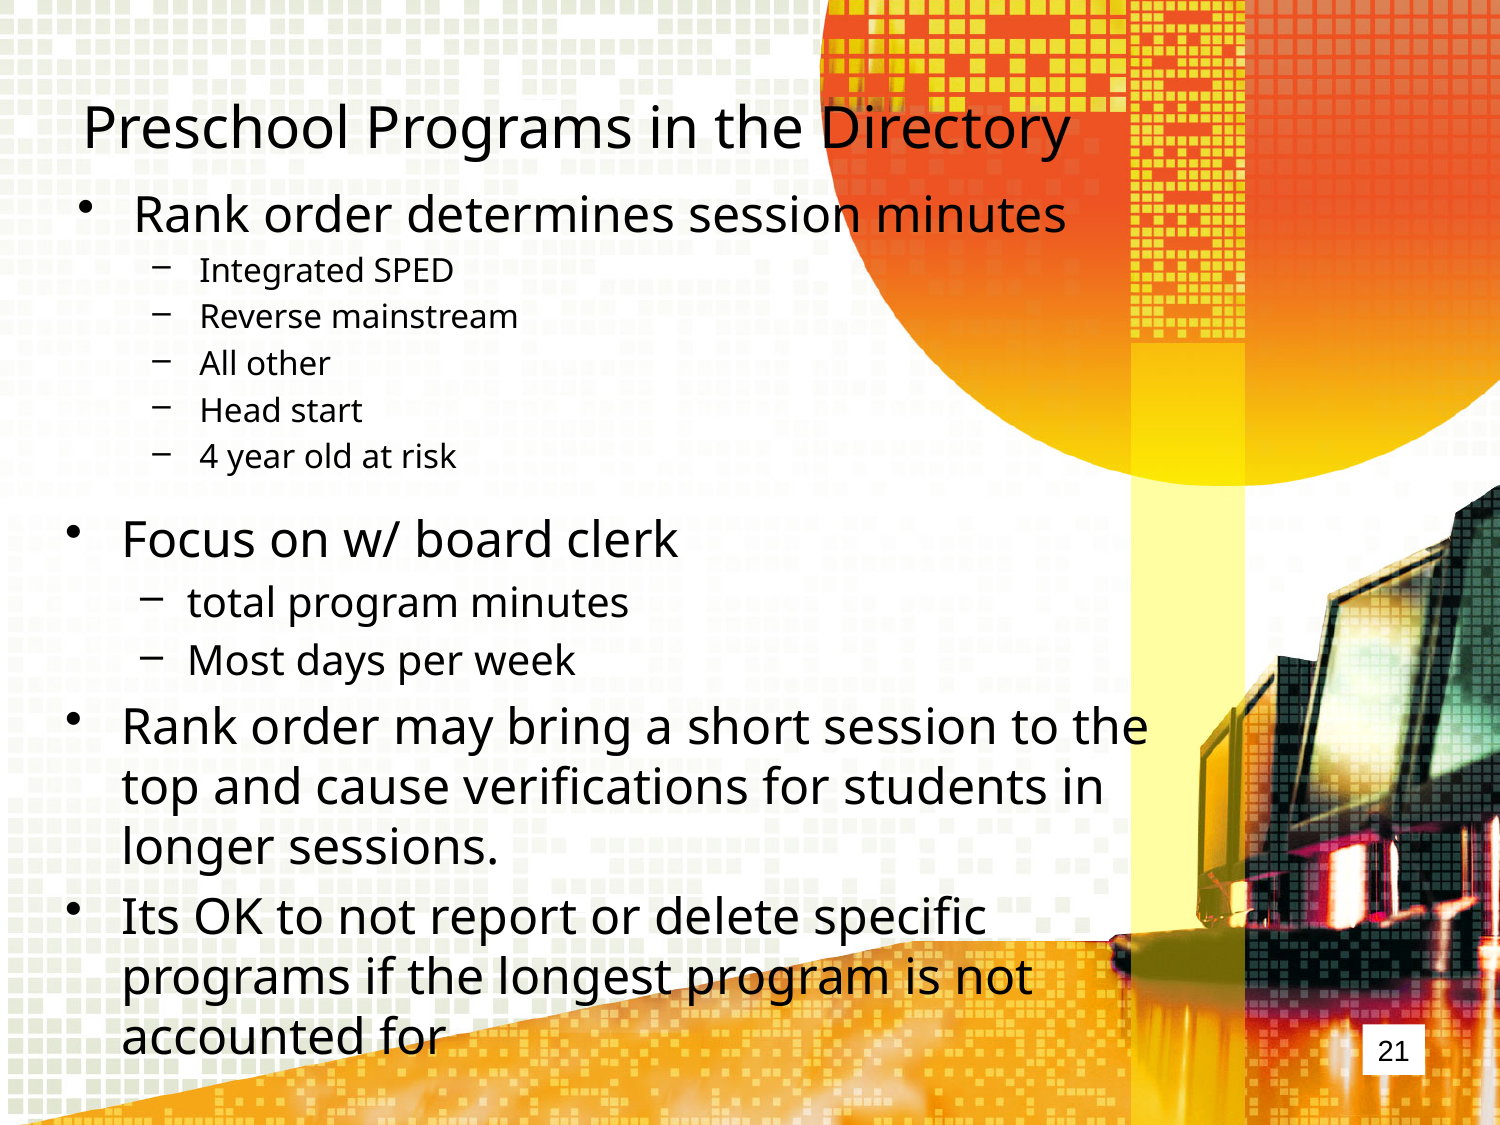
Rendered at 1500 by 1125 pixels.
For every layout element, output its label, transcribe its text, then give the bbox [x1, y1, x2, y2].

list Rank order determines session minutes Integrated SPED Reverse mainstream All other Head start 4 year old at risk [62, 174, 1238, 526]
title Preschool Programs in the Directory [66, 49, 1405, 201]
slide_number 21 [1362, 1024, 1426, 1076]
picture [0, 0, 1500, 1125]
text_box Focus on w/ board clerk total program minutes Most days per week Rank order may bring a short session to the top and cause verifications for students in longer sessions. Its OK to not report or delete specific programs if the longest program is not accounted for [50, 500, 1225, 925]
